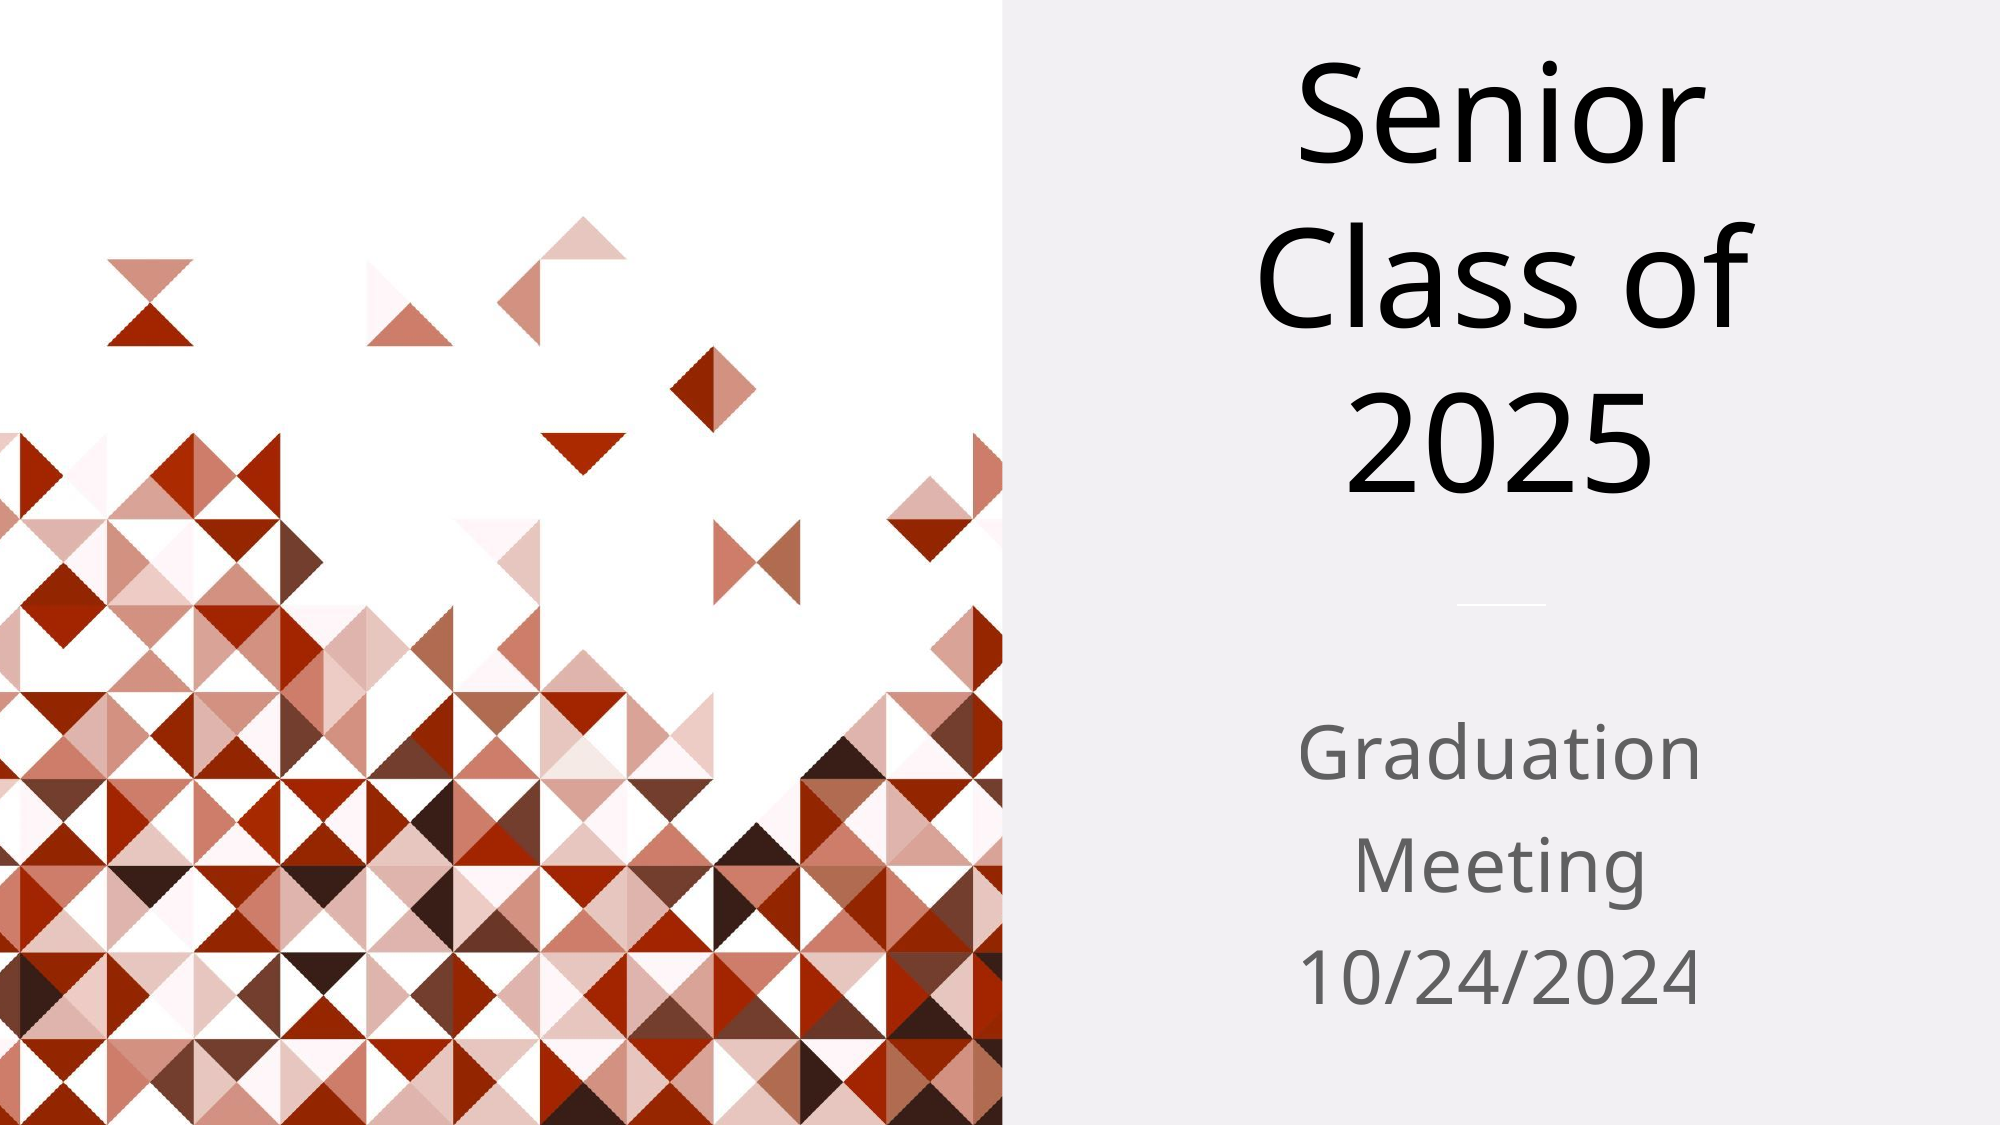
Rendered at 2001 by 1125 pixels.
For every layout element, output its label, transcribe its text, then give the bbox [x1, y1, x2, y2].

title Senior Class of 2025 [1166, 177, 1836, 528]
picture [0, 0, 1003, 1125]
subtitle Graduation Meeting 10/24/2024 [1166, 674, 1836, 947]
text_box [1003, 0, 2000, 1125]
